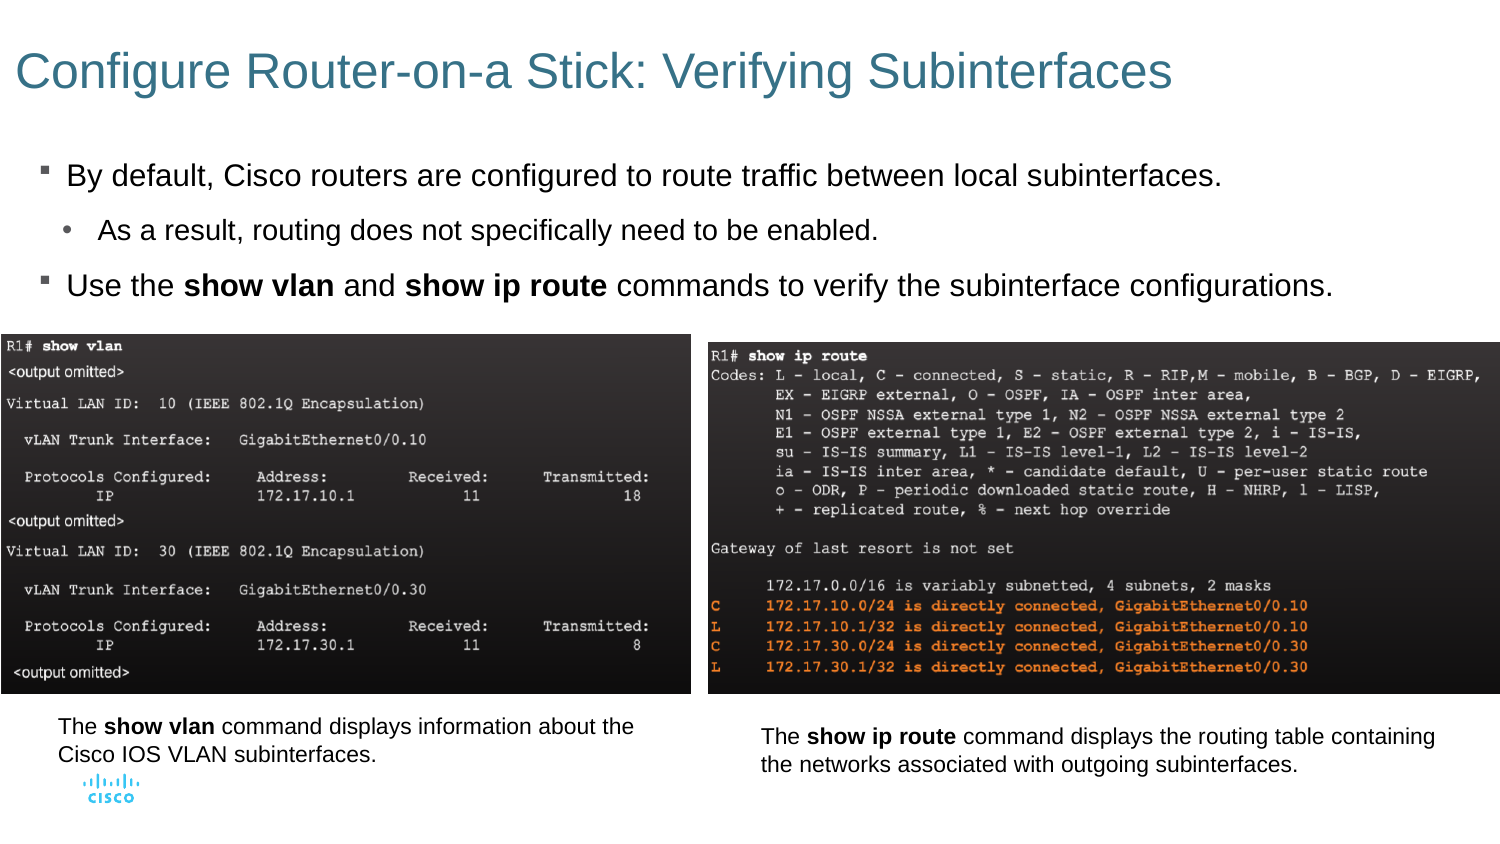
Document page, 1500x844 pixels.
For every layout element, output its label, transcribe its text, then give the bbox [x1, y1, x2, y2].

text_box The show ip route command displays the routing table containing the networks associated with outgoing subinterfaces. [746, 714, 1458, 790]
title Configure Router-on-a Stick: Verifying Subinterfaces [0, 6, 1500, 131]
text_box The show vlan command displays information about the Cisco IOS VLAN subinterfaces. [43, 704, 674, 779]
picture [707, 341, 1500, 694]
picture [0, 334, 692, 694]
list By default, Cisco routers are configured to route traffic between local subinterfaces. As a result, routing does not specifically need to be enabled. Use the show vlan and show ip route commands to verify the subinterface configurations. [23, 147, 1476, 813]
